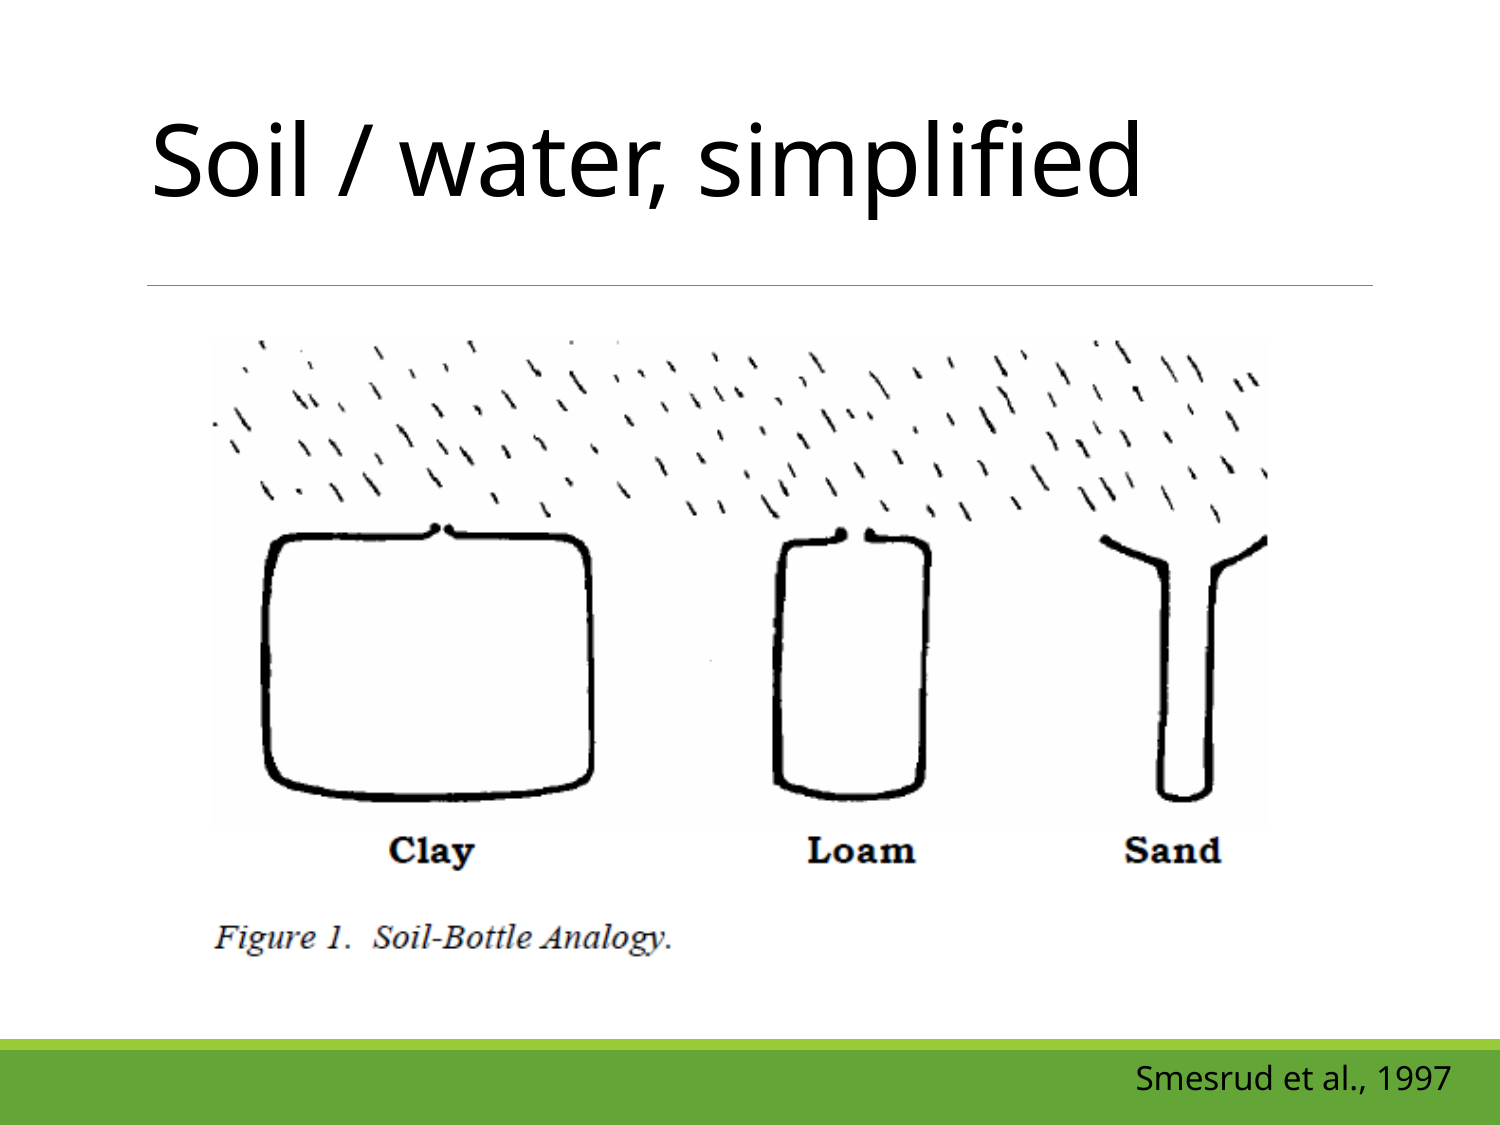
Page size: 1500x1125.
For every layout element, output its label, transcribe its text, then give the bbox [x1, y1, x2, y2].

text_box Smesrud et al., 1997 [1120, 1049, 1496, 1105]
picture [186, 324, 1301, 968]
title Soil / water, simplified [135, 47, 1373, 285]
